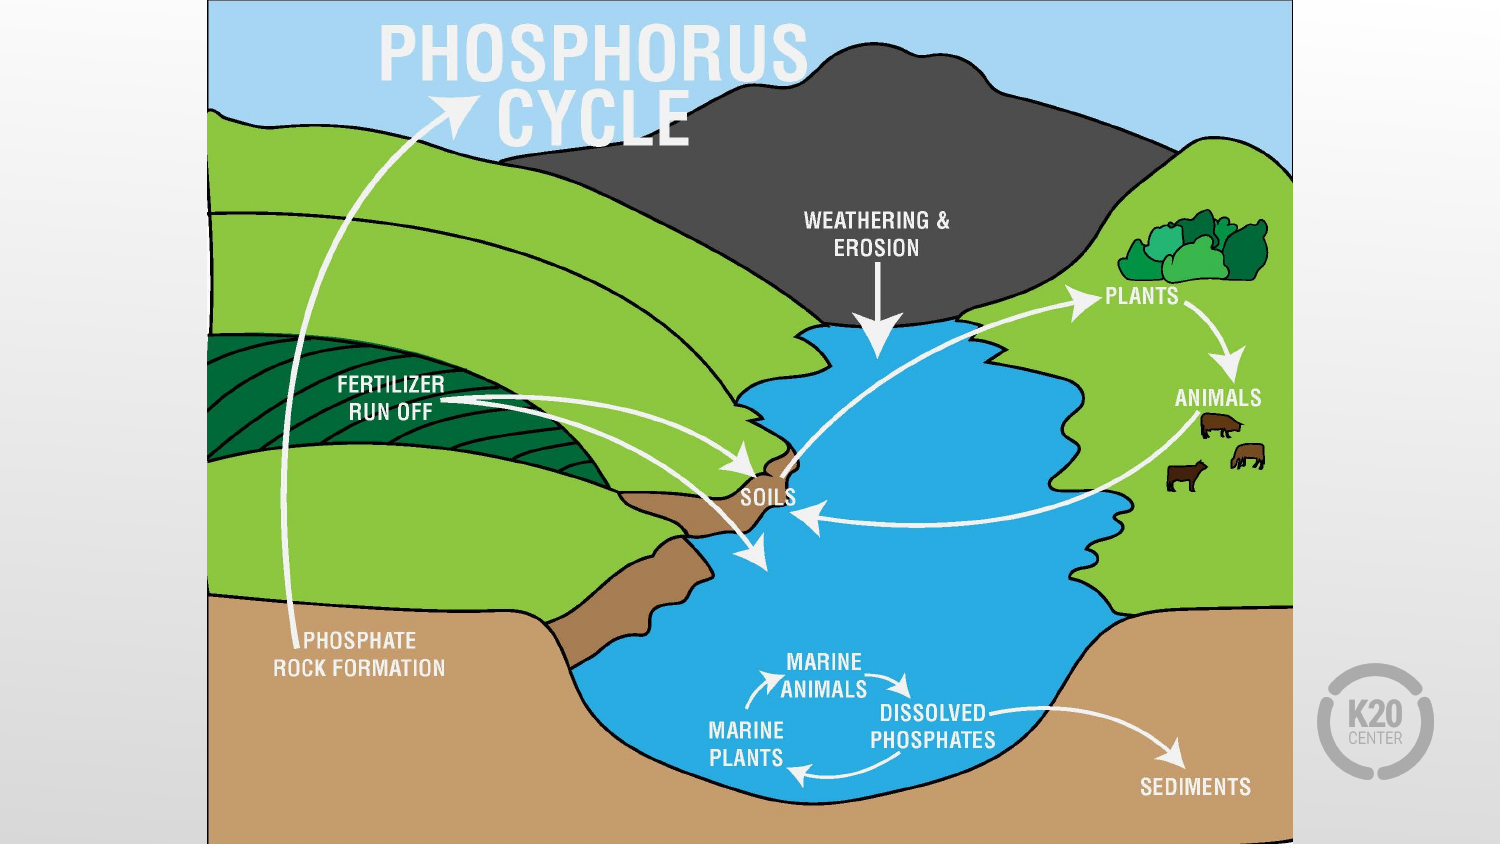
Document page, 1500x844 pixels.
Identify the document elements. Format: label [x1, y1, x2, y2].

picture [207, 0, 1293, 844]
picture [1300, 646, 1451, 797]
